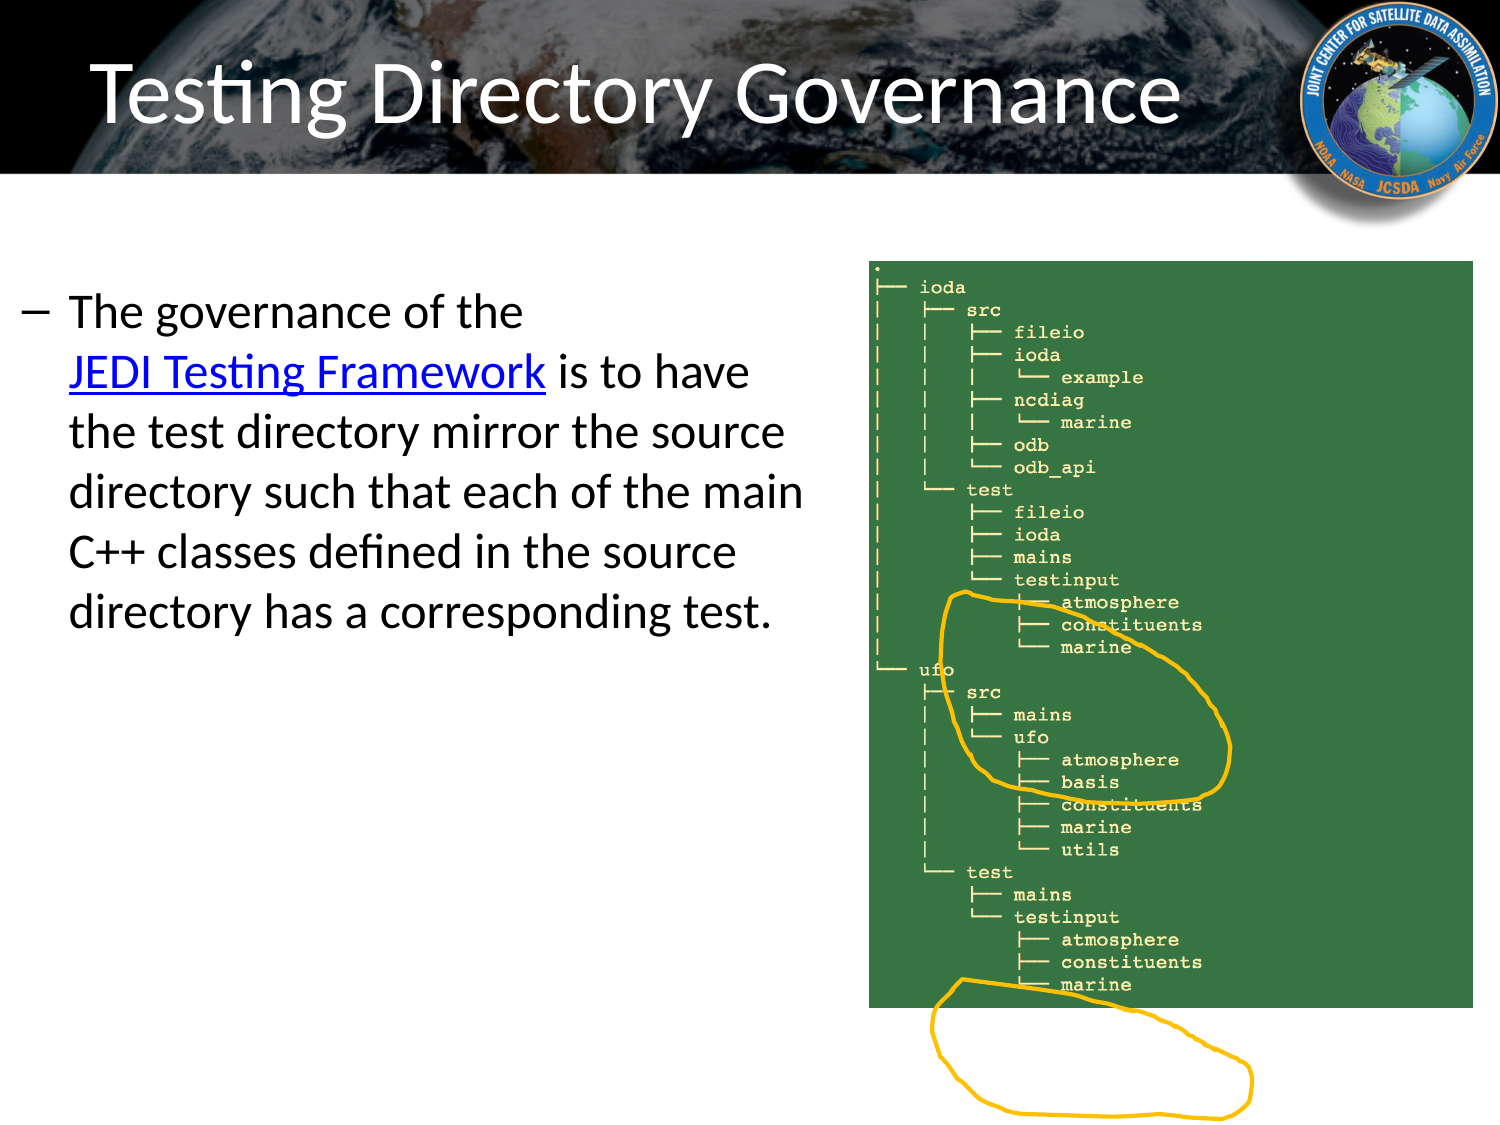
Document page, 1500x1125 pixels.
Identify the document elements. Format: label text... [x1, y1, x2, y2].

picture [0, 0, 1500, 1125]
list The governance of the JEDI Testing Framework is to have the test directory mirror the source directory such that each of the main C++ classes defined in the source directory has a corresponding test. [6, 271, 839, 1014]
text_box [929, 1016, 1255, 1122]
title Testing Directory Governance [0, 0, 1275, 174]
